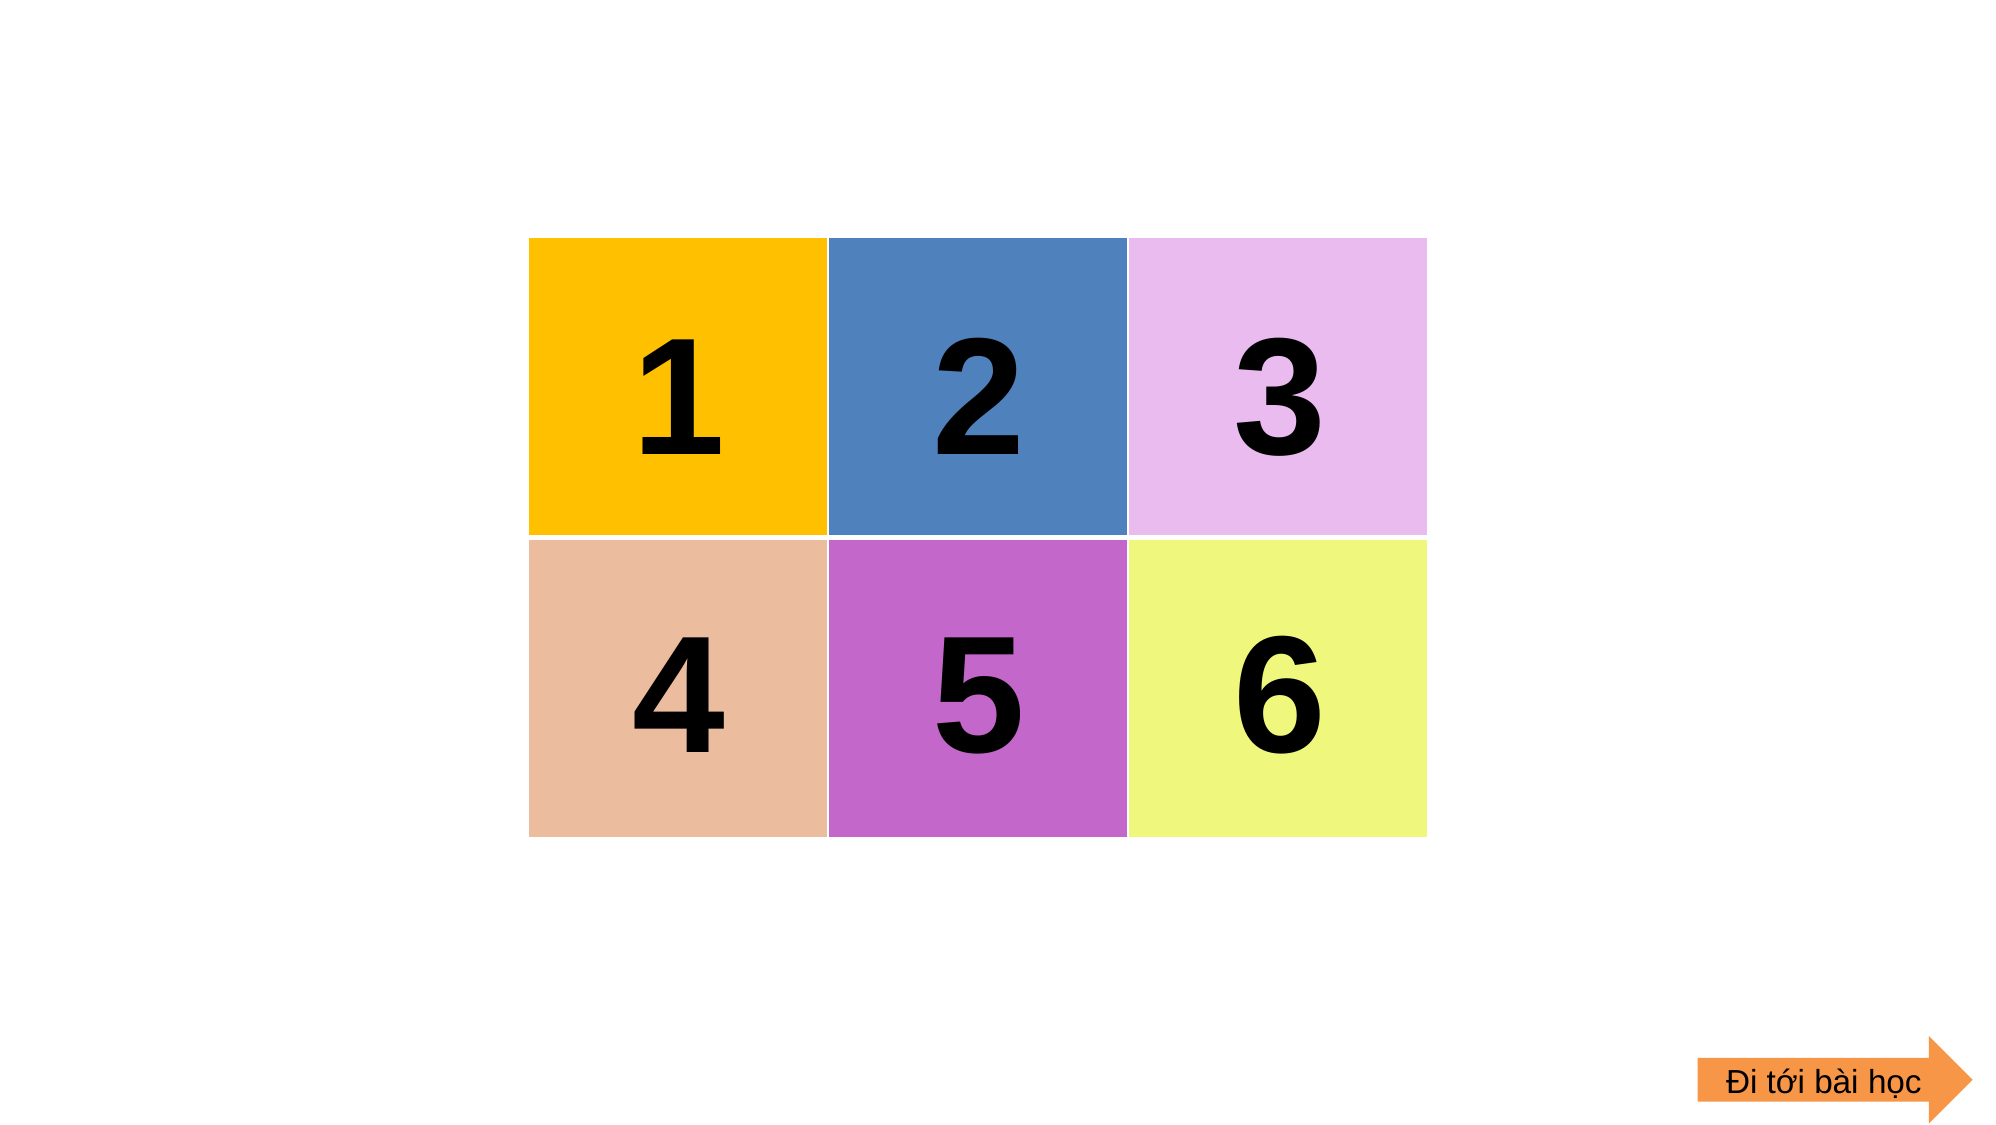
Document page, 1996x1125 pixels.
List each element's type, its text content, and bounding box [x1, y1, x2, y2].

text_box 1 [527, 235, 827, 534]
text_box 3 [1128, 235, 1432, 534]
text_box 4 [527, 534, 827, 838]
text_box Đi tới bài học [1695, 1034, 1975, 1125]
text_box 5 [827, 534, 1128, 838]
text_box 2 [827, 235, 1128, 534]
text_box 6 [1128, 534, 1432, 838]
